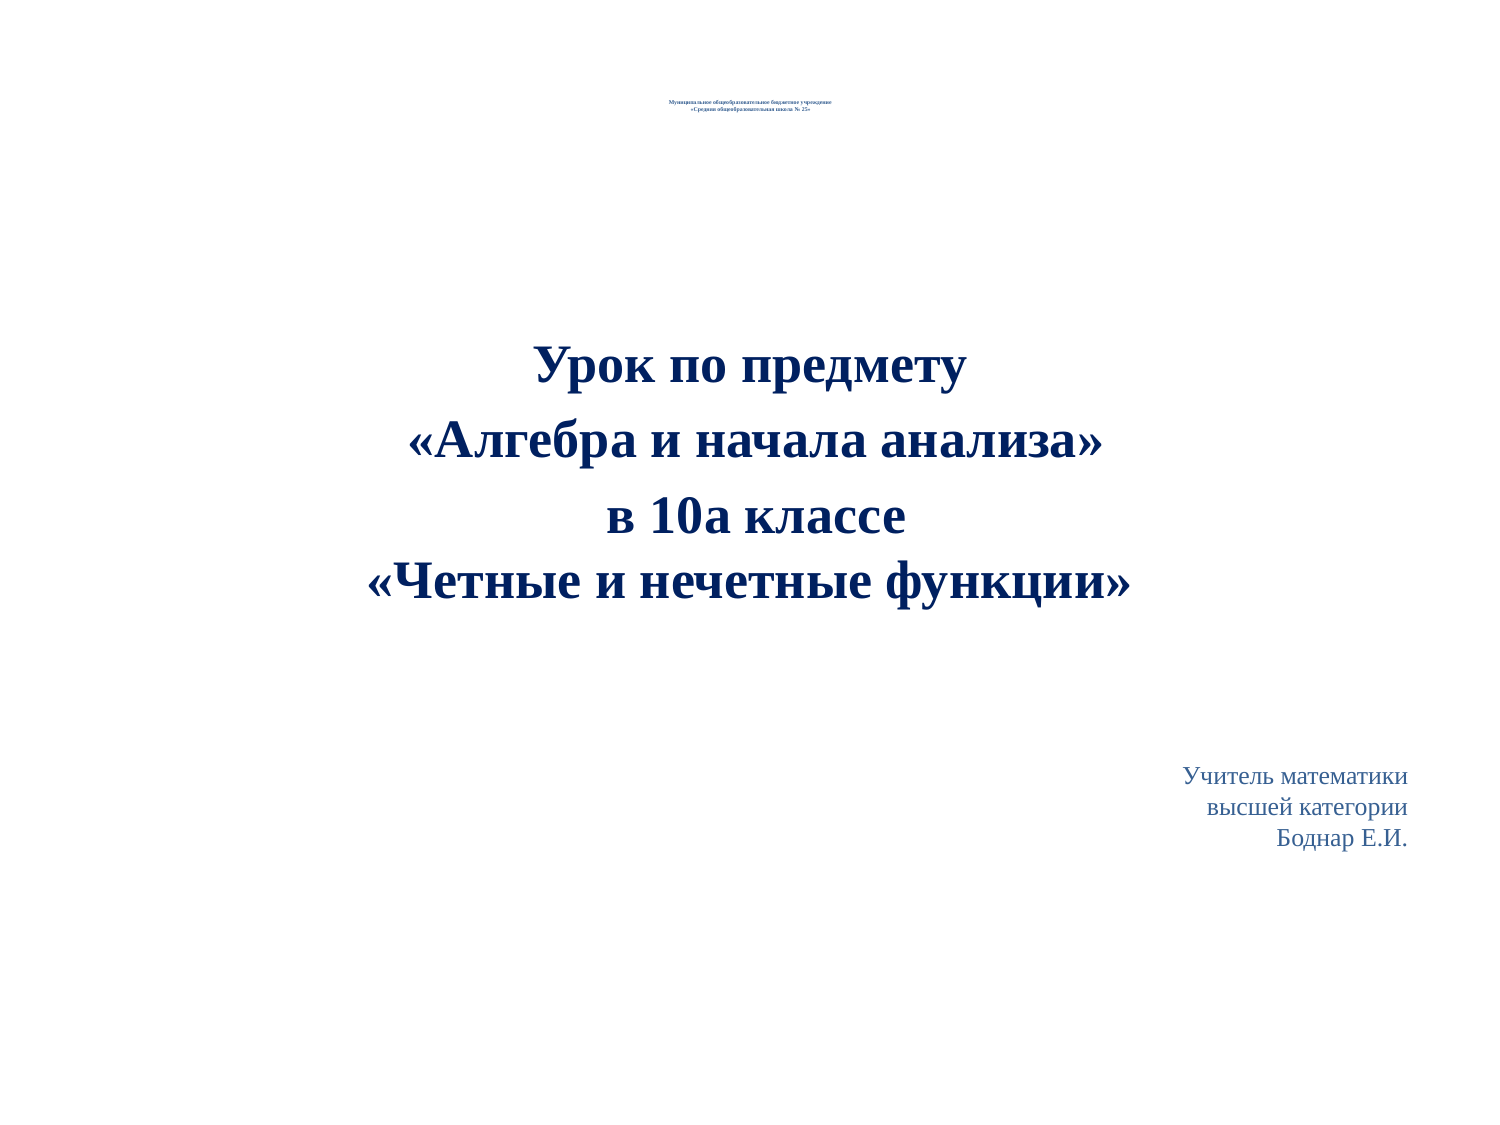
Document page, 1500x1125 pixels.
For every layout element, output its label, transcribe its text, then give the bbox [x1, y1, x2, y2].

title Муниципальное общеобразовательное бюджетное учреждение «Средняя общеобразовательная школа № 25» [112, 30, 1388, 173]
subtitle Урок по предмету «Алгебра и начала анализа» в 10а классе «Четные и нечетные функции» Учитель математики высшей категории Боднар Е.И. [76, 255, 1424, 926]
